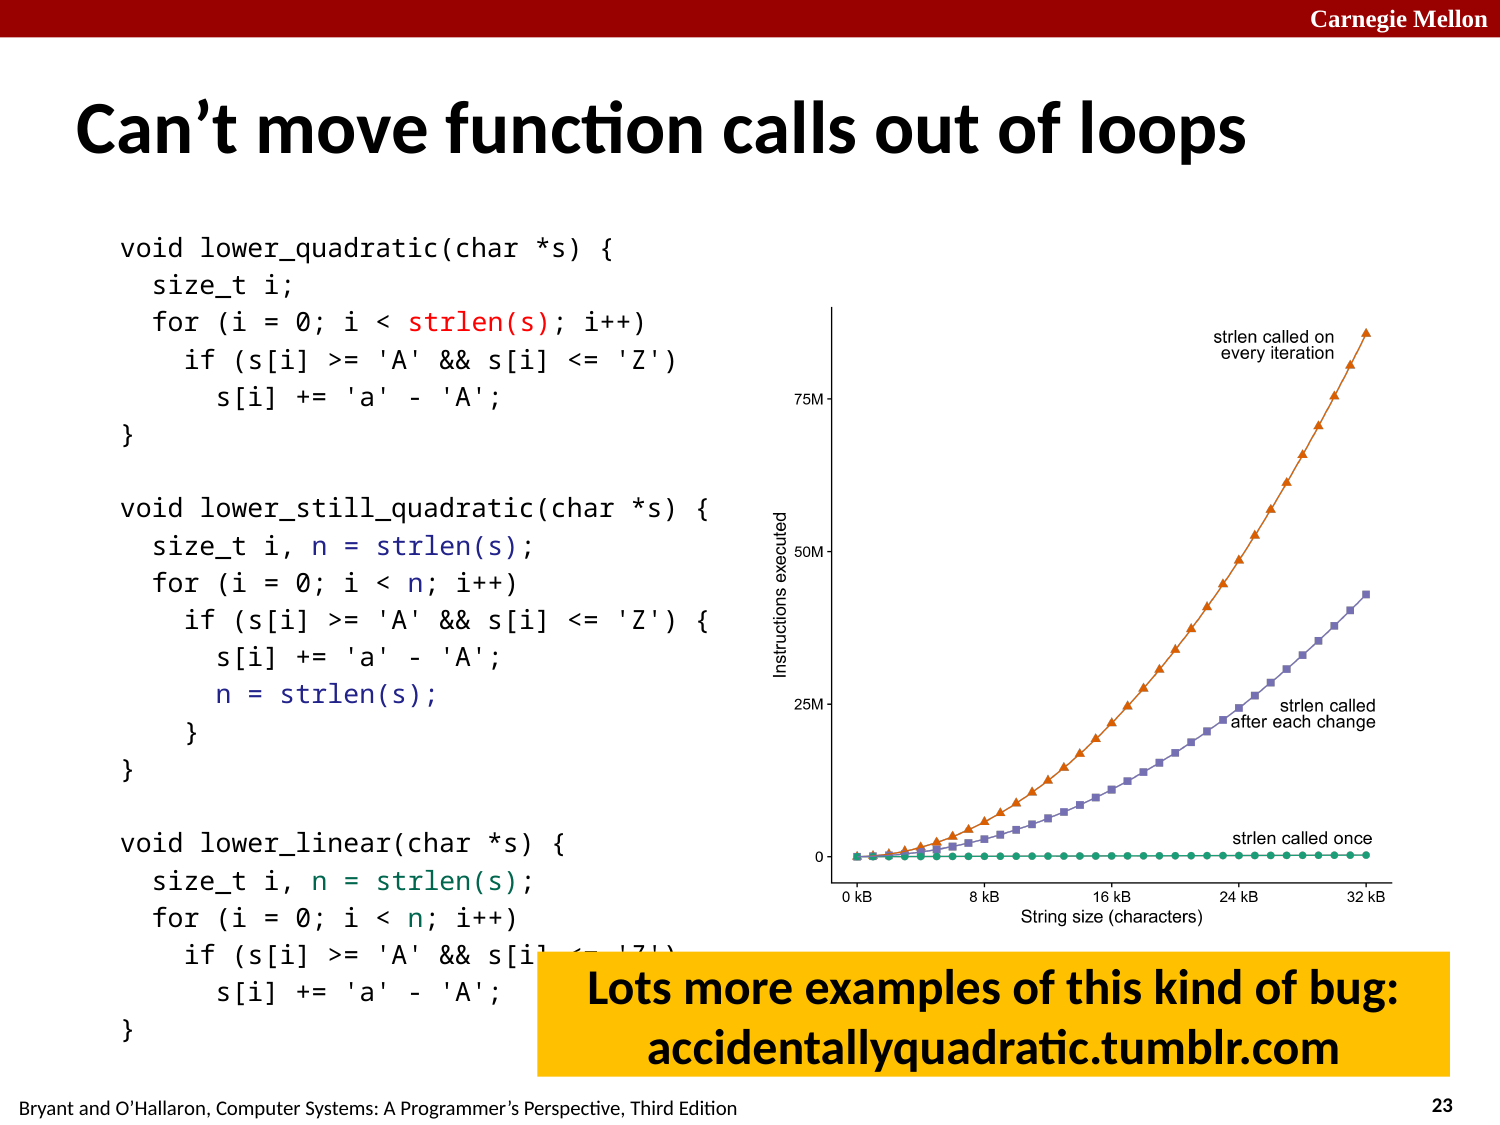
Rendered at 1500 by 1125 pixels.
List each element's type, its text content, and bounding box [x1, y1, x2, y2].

picture [764, 299, 1400, 935]
text_box [764, 287, 1413, 935]
title Can’t move function calls out of loops [61, 60, 1401, 187]
text_box Lots more examples of this kind of bug: accidentallyquadratic.tumblr.com [537, 951, 1450, 1077]
list void lower_quadratic(char *s) { size_t i; for (i = 0; i < strlen(s); i++) if (s[i] >= 'A' && s[i] <= 'Z') s[i] += 'a' - 'A'; } void lower_still_quadratic(char *s) { size_t i, n = strlen(s); for (i = 0; i < n; i++) if (s[i] >= 'A' && s[i] <= 'Z') { s[i] += 'a' - 'A'; n = strlen(s); } } void lower_linear(char *s) { size_t i, n = strlen(s); for (i = 0; i < n; i++) if (s[i] >= 'A' && s[i] <= 'Z') s[i] += 'a' - 'A'; } [104, 223, 741, 1065]
